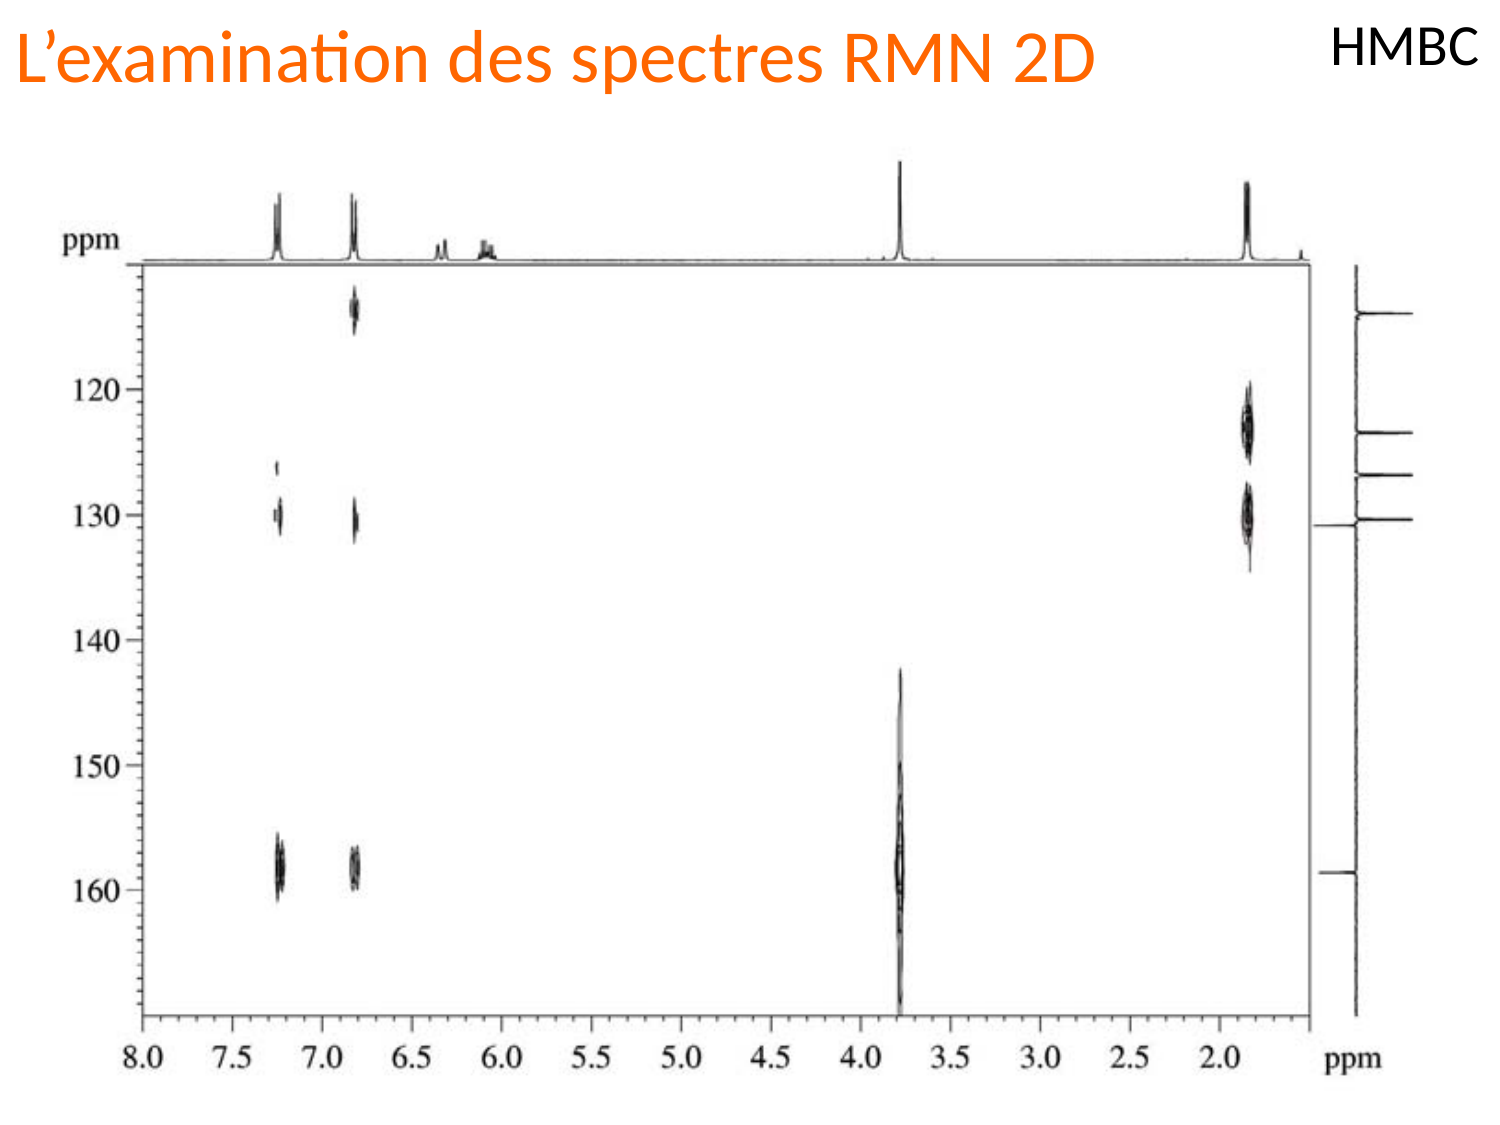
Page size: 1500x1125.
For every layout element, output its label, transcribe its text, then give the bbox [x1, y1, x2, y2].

picture [0, 103, 1500, 1095]
text_box L’examination des spectres RMN 2D [0, 0, 1199, 103]
text_box HMBC [1175, 0, 1495, 85]
